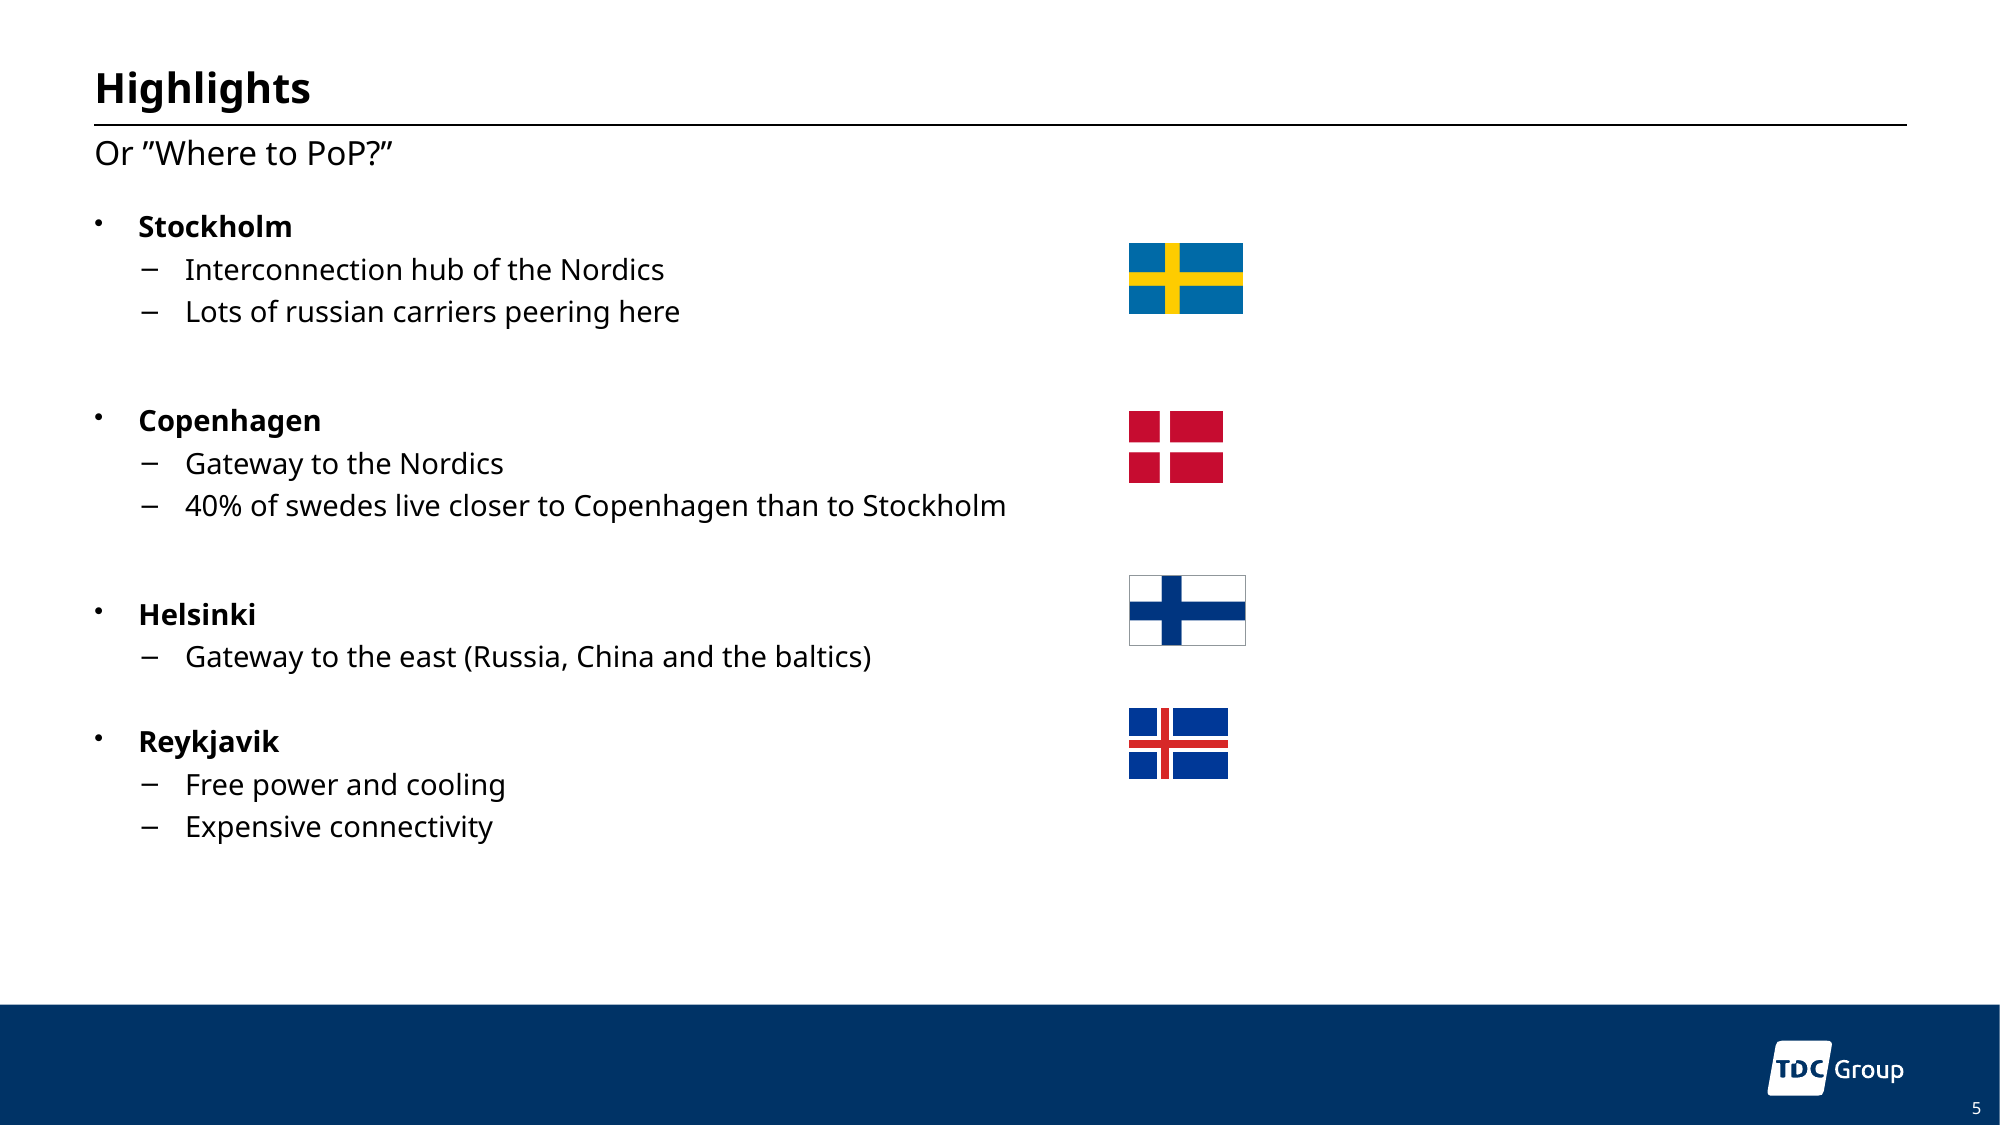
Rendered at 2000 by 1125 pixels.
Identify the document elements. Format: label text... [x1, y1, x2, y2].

list Stockholm Interconnection hub of the Nordics Lots of russian carriers peering here Copenhagen Gateway to the Nordics 40% of swedes live closer to Copenhagen than to Stockholm Helsinki Gateway to the east (Russia, China and the baltics) Reykjavik Free power and cooling Expensive connectivity [94, 206, 1907, 819]
picture [1129, 708, 1228, 780]
picture [1129, 411, 1223, 483]
picture [1129, 243, 1243, 315]
picture [1129, 575, 1246, 647]
list Or ”Where to PoP?” [94, 134, 1907, 204]
slide_number 5 [1823, 1094, 1982, 1118]
title Highlights [94, 30, 1907, 114]
